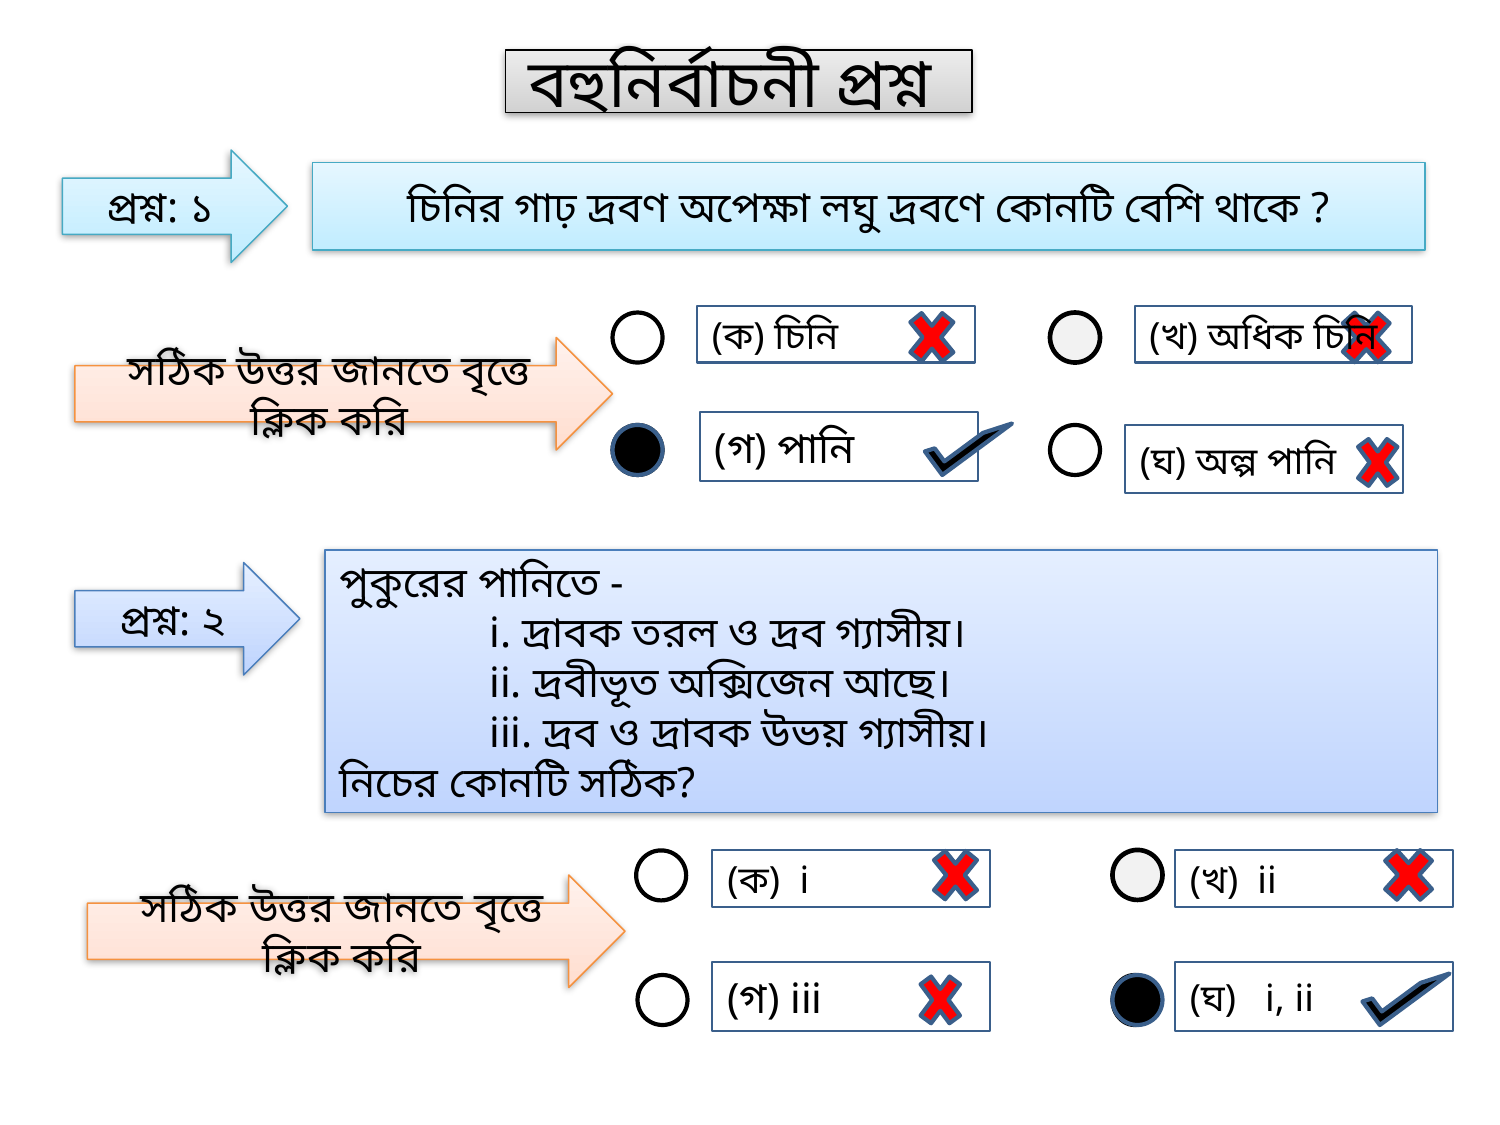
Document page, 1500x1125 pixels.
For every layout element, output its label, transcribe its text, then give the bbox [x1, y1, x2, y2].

text_box [635, 972, 690, 1028]
text_box (গ) iii [710, 960, 992, 1033]
text_box [922, 421, 1014, 478]
text_box [1110, 847, 1165, 903]
text_box [1110, 972, 1165, 1028]
text_box (খ) অধিক চিনি [1133, 304, 1415, 365]
text_box (খ) ii [1173, 848, 1455, 909]
text_box পুকুরের পানিতে - i. দ্রাবক তরল ও দ্রব গ্যাসীয়। ii. দ্রবীভূত অক্সিজেন আছে। iii. দ্রব ও দ্রাবক উভয় গ্যাসীয়। নিচের কোনটি সঠিক? [324, 549, 1438, 813]
text_box (ঘ) অল্প পানি [1123, 423, 1405, 495]
text_box [610, 310, 665, 365]
text_box (গ) পানি [698, 410, 980, 483]
text_box [931, 848, 980, 902]
text_box সঠিক উত্তর জানতে বৃত্তে ক্লিক করি [74, 336, 614, 451]
text_box প্রশ্ন: ২ [74, 561, 301, 676]
text_box (ক) চিনি [695, 304, 977, 365]
text_box [610, 422, 665, 478]
text_box [634, 848, 689, 903]
text_box বহুনির্বাচনী প্রশ্ন [505, 49, 973, 113]
text_box চিনির গাঢ় দ্রবণ অপেক্ষা লঘু দ্রবণে কোনটি বেশি থাকে ? [312, 162, 1426, 251]
text_box [1383, 848, 1435, 902]
text_box সঠিক উত্তর জানতে বৃত্তে ক্লিক করি [86, 874, 626, 989]
text_box [1047, 310, 1103, 365]
text_box (ঘ) i, ii [1173, 960, 1455, 1033]
text_box প্রশ্ন: ১ [61, 149, 288, 264]
text_box (ক) i [710, 848, 992, 909]
text_box [1360, 971, 1452, 1028]
text_box [1047, 422, 1103, 478]
